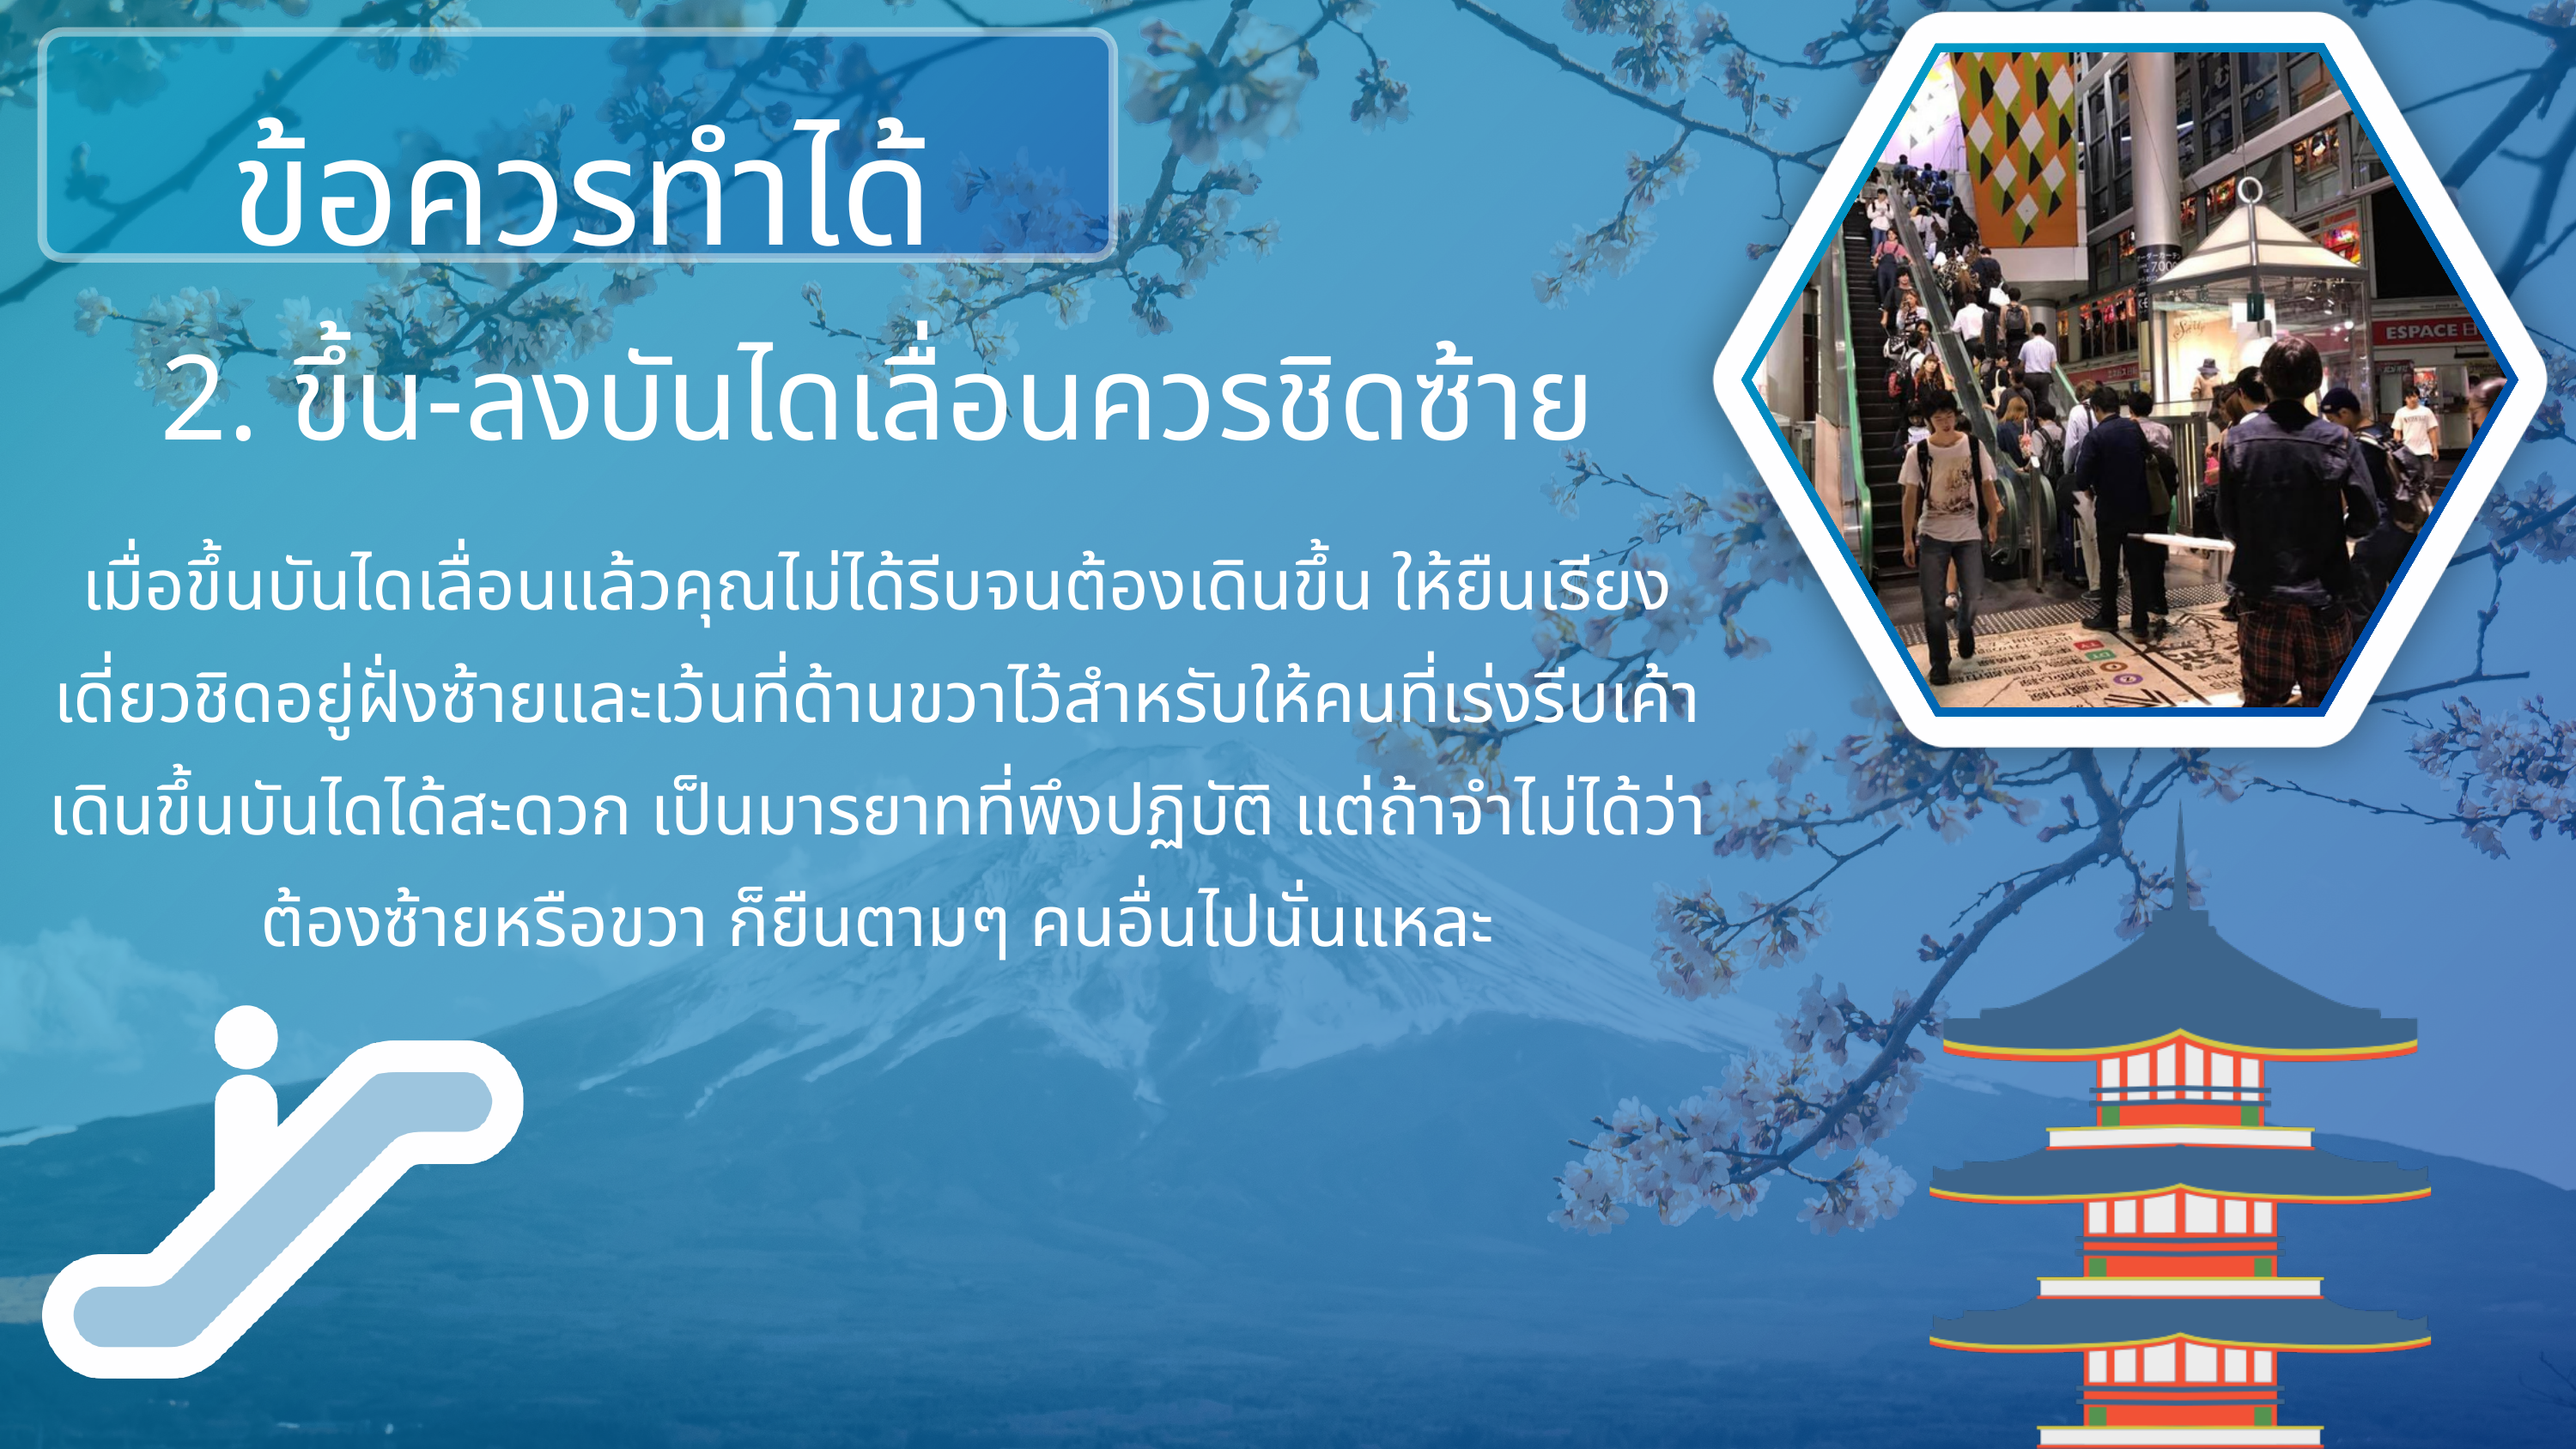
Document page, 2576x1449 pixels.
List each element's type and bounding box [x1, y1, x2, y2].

text_box [1741, 43, 2518, 717]
text_box [0, 0, 2576, 1449]
text_box [41, 31, 1114, 258]
